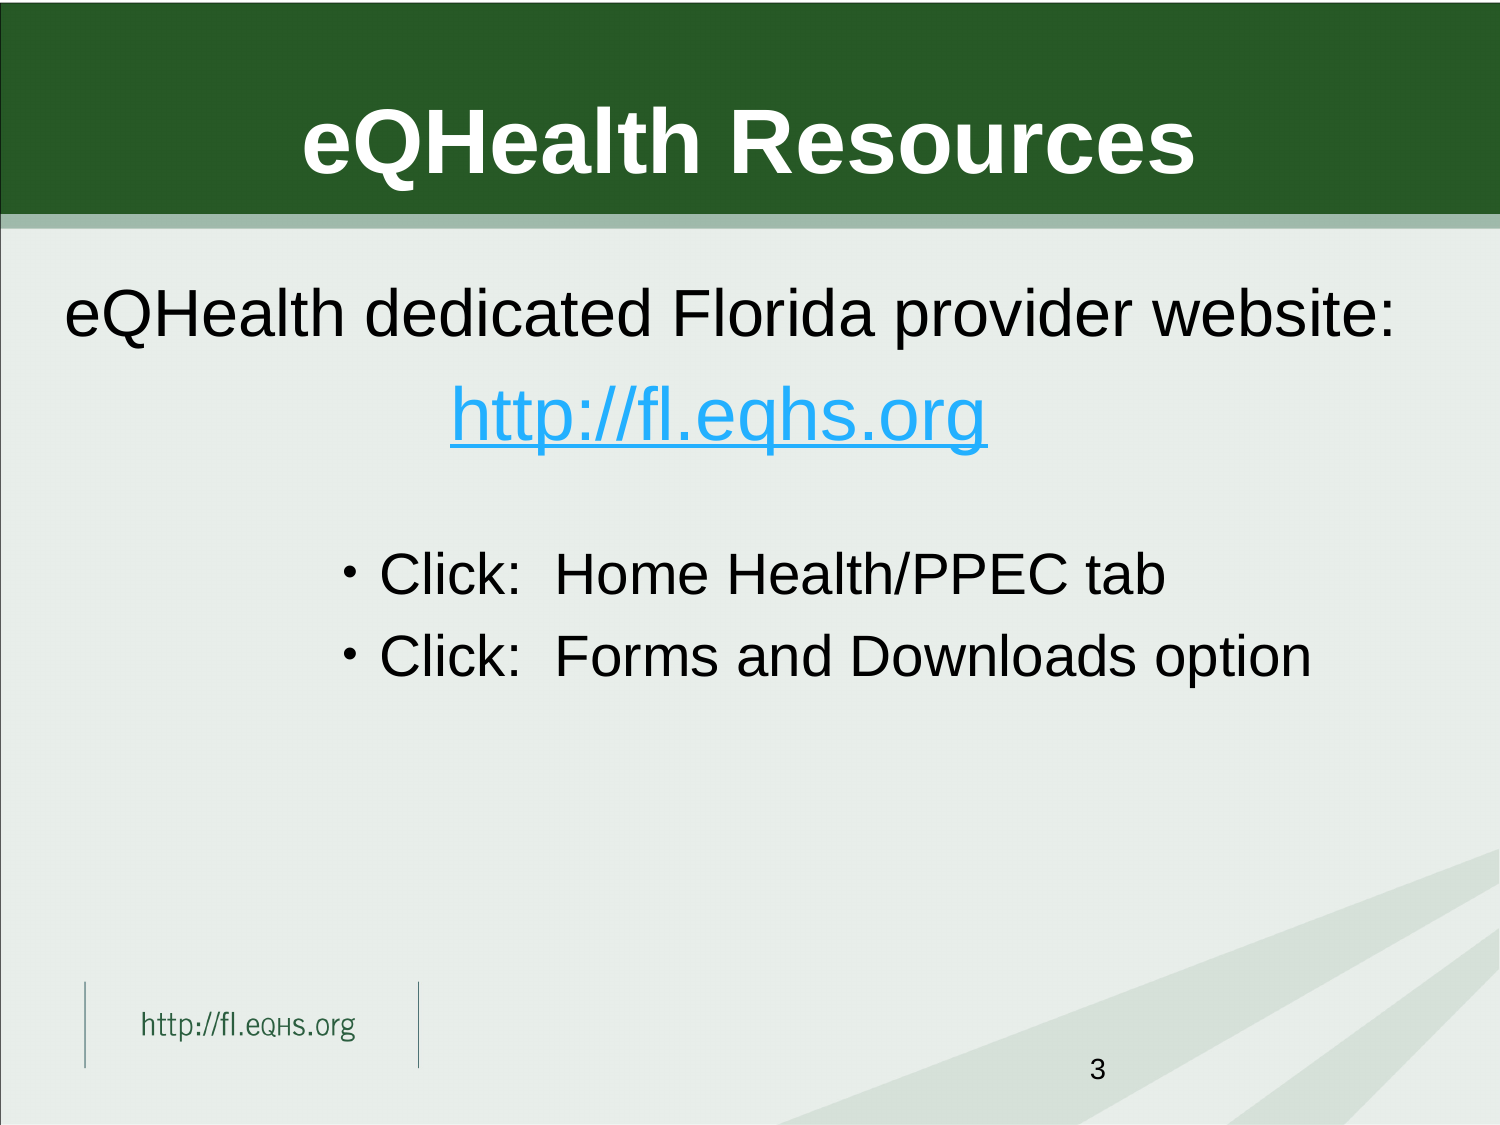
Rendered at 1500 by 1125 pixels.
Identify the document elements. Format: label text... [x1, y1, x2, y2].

title eQHealth Resources [75, 75, 1425, 200]
list eQHealth dedicated Florida provider website: http://fl.eqhs.org Click: Home Health/PPEC tab Click: Forms and Downloads option [50, 262, 1450, 1005]
picture [0, 0, 1500, 1125]
slide_number 3 [1074, 1042, 1425, 1103]
